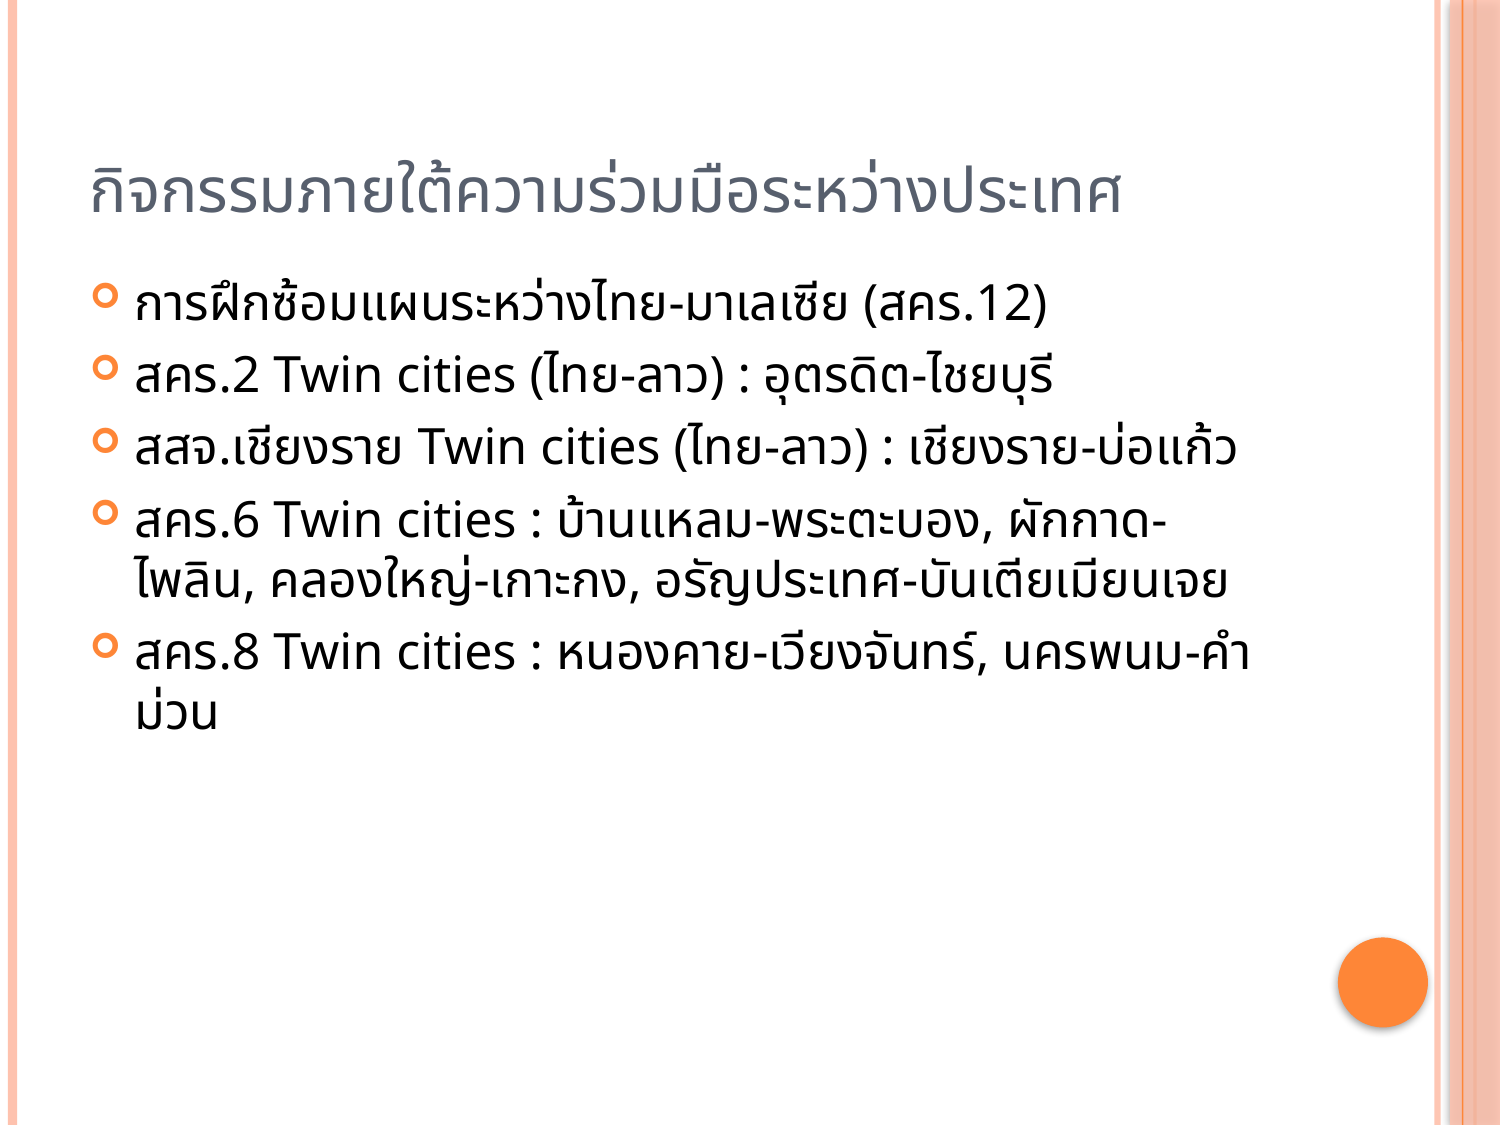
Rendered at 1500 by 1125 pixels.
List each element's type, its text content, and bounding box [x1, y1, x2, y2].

title กิจกรรมภายใต้ความร่วมมือระหว่างประเทศ [75, 45, 1300, 233]
list การฝึกซ้อมแผนระหว่างไทย-มาเลเซีย (สคร.12) สคร.2 Twin cities (ไทย-ลาว) : อุตรดิต-ไชยบุรี สสจ.เชียงราย Twin cities (ไทย-ลาว) : เชียงราย-บ่อแก้ว สคร.6 Twin cities : บ้านแหลม-พระตะบอง, ผักกาด-ไพลิน, คลองใหญ่-เกาะกง, อรัญประเทศ-บันเตียเมียนเจย สคร.8 Twin cities : หนองคาย-เวียงจันทร์, นครพนม-คำม่วน [75, 262, 1300, 786]
